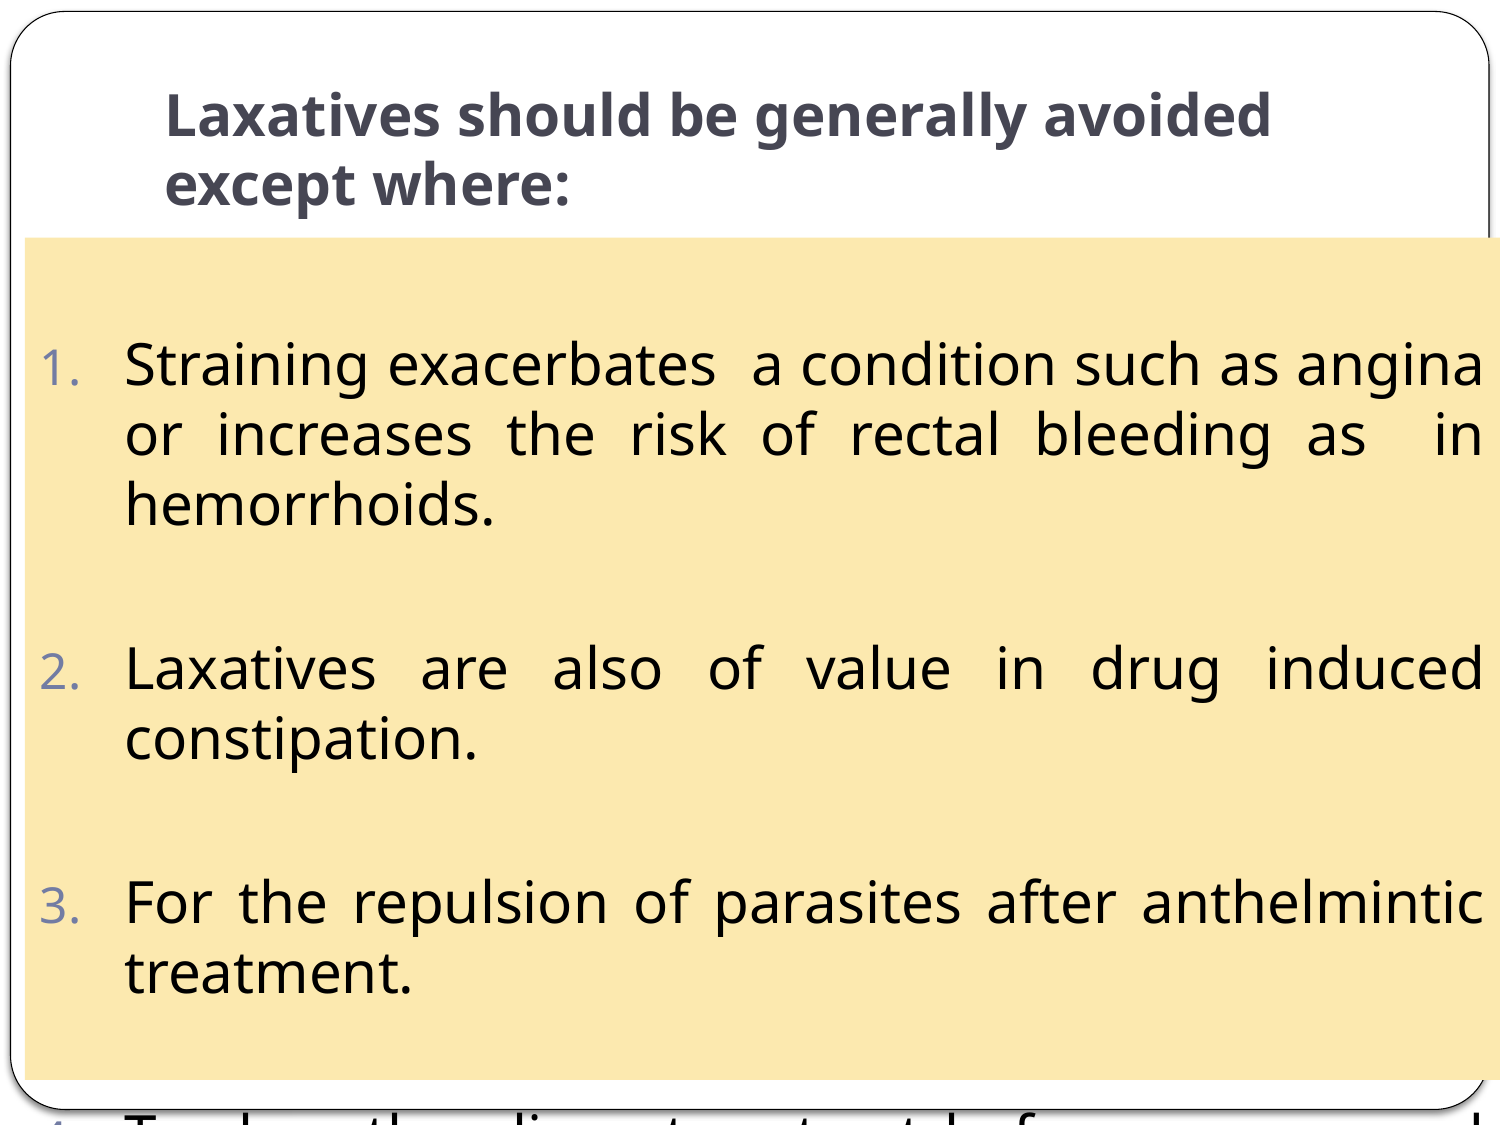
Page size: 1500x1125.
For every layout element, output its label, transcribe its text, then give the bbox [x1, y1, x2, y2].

title Laxatives should be generally avoided except where: [150, 45, 1425, 233]
list Straining exacerbates a condition such as angina or increases the risk of rectal bleeding as in hemorrhoids. Laxatives are also of value in drug induced constipation. For the repulsion of parasites after anthelmintic treatment. To clear the alimentary tract before surgery and radiological procedures. [24, 237, 1500, 1080]
